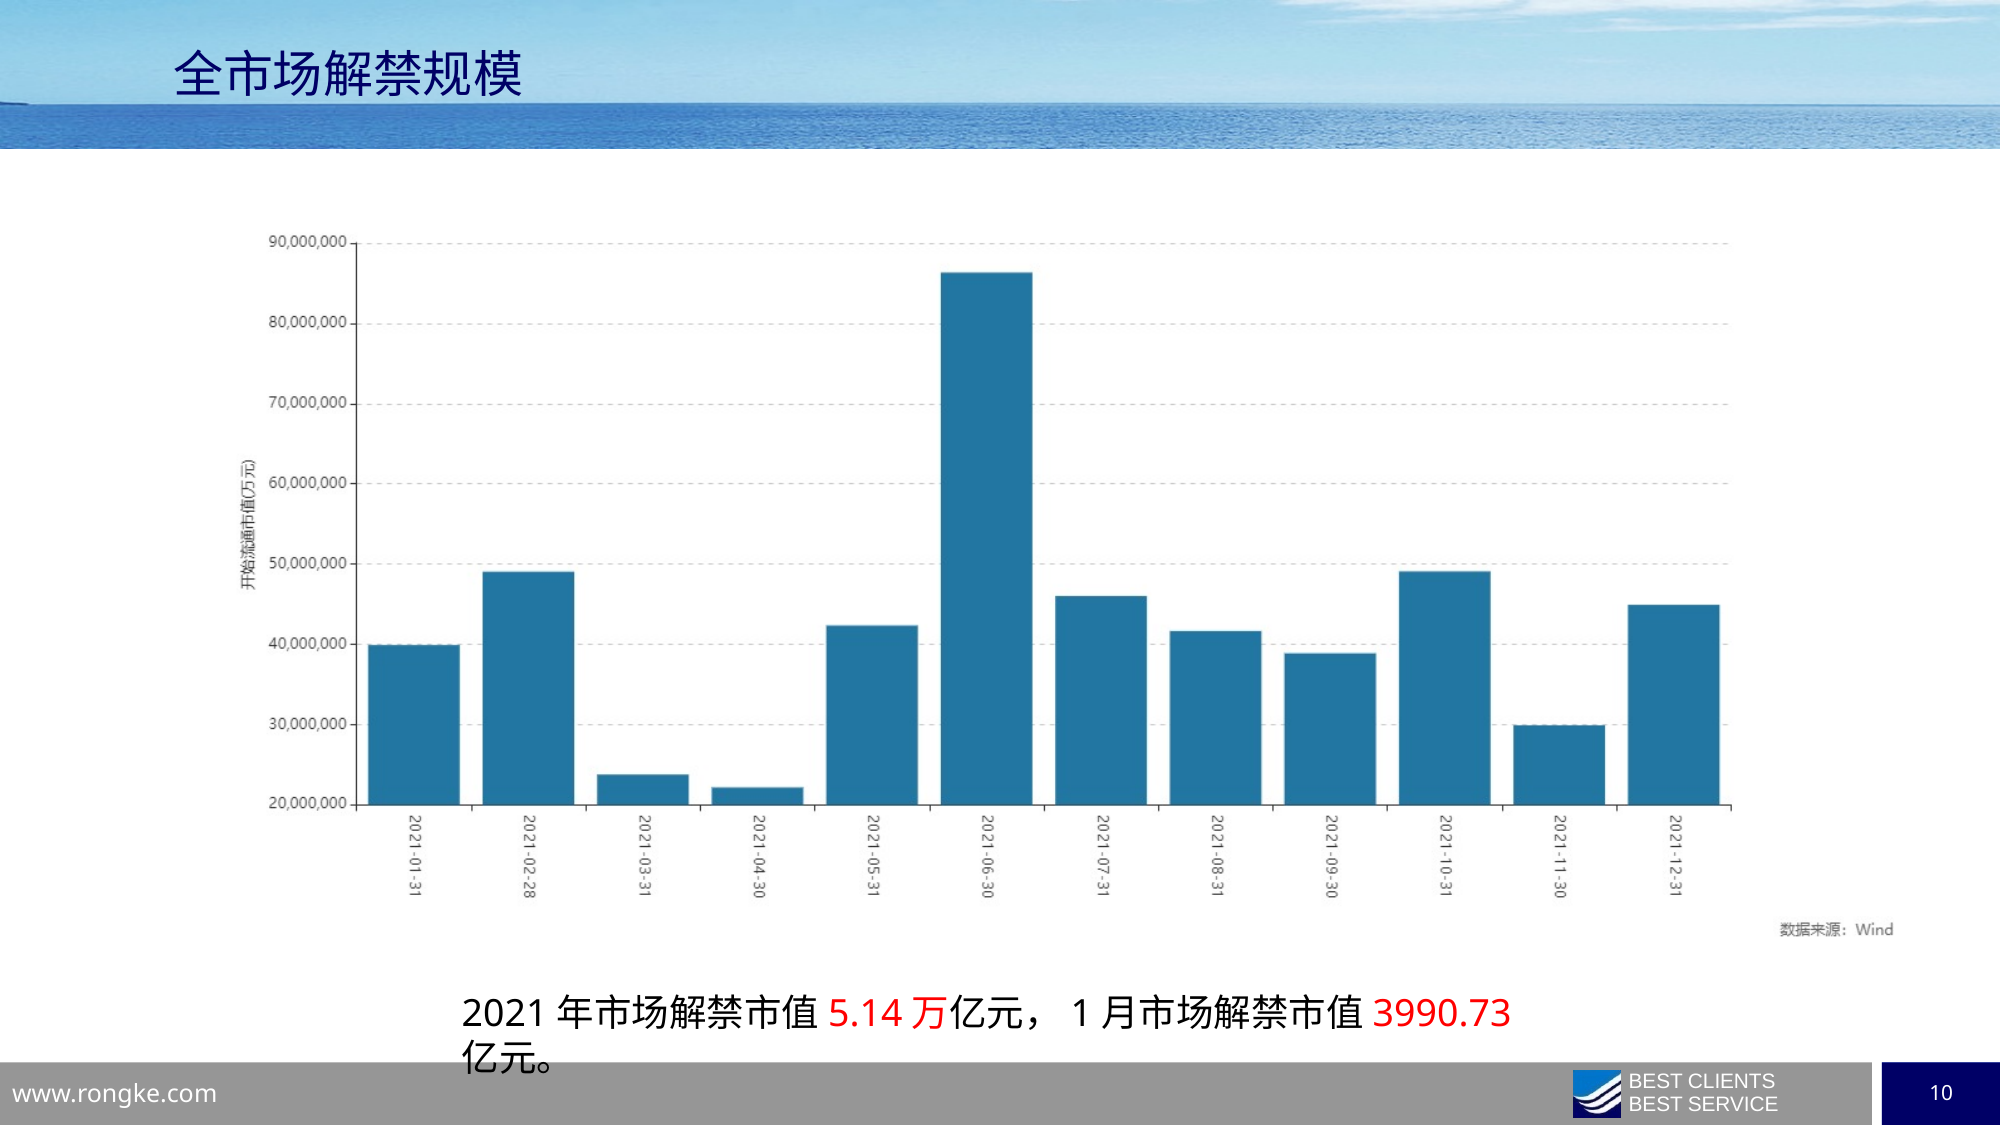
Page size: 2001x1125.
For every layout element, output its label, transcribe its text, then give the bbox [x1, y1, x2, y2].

picture [86, 203, 1914, 949]
picture [0, 0, 2000, 149]
text_box 2021年市场解禁市值5.14万亿元，1月市场解禁市值3990.73亿元。 [446, 981, 1553, 1087]
text_box 全市场解禁规模 [173, 42, 1524, 113]
picture [1573, 1070, 1621, 1118]
